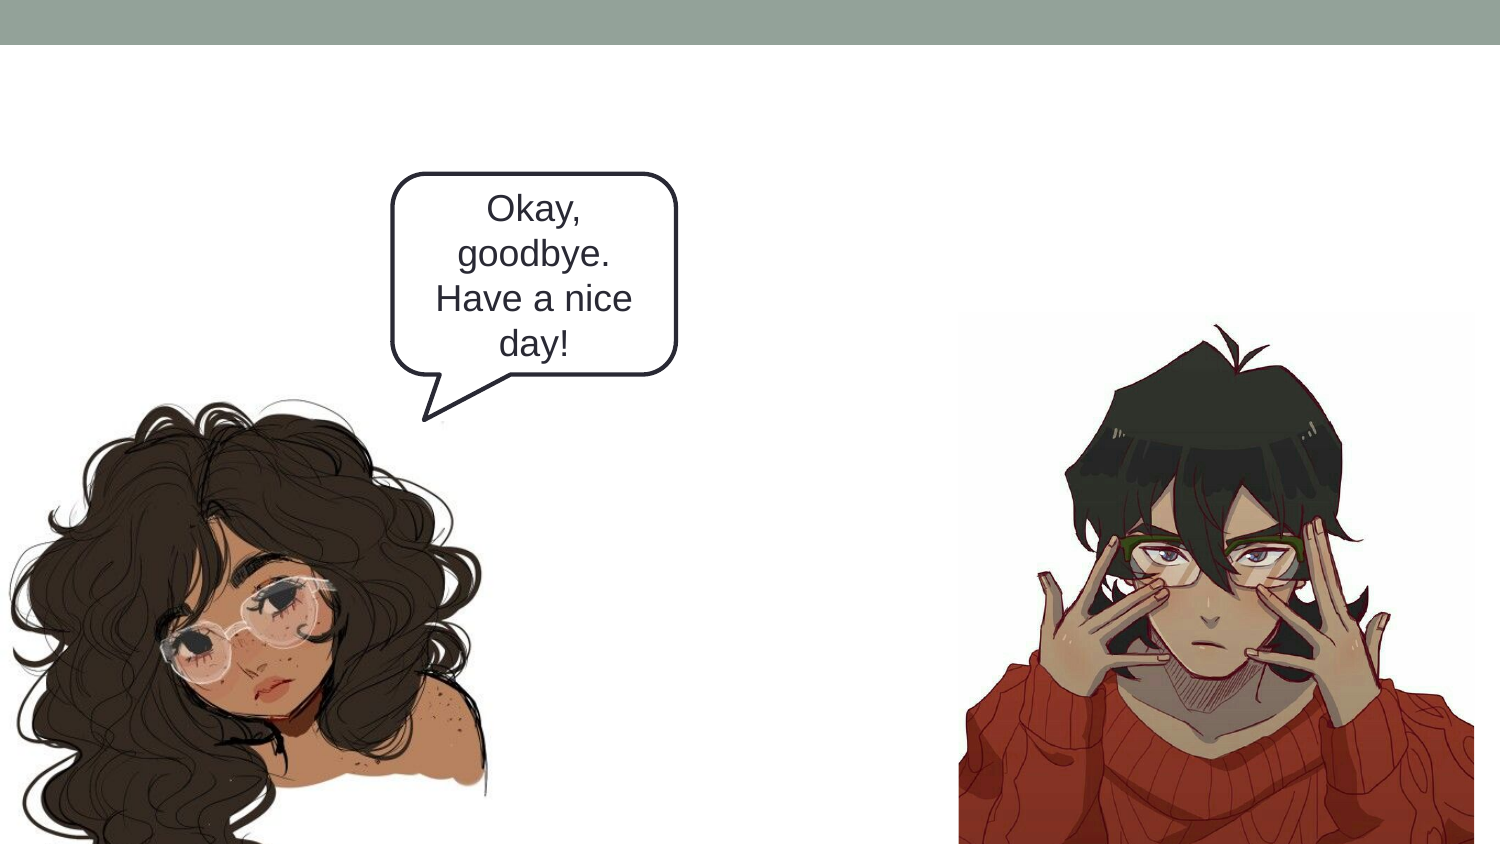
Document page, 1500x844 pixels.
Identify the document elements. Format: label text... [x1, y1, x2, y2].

picture [958, 311, 1475, 844]
text_box Okay, goodbye. Have a nice day! [390, 171, 679, 383]
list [0, 386, 524, 844]
